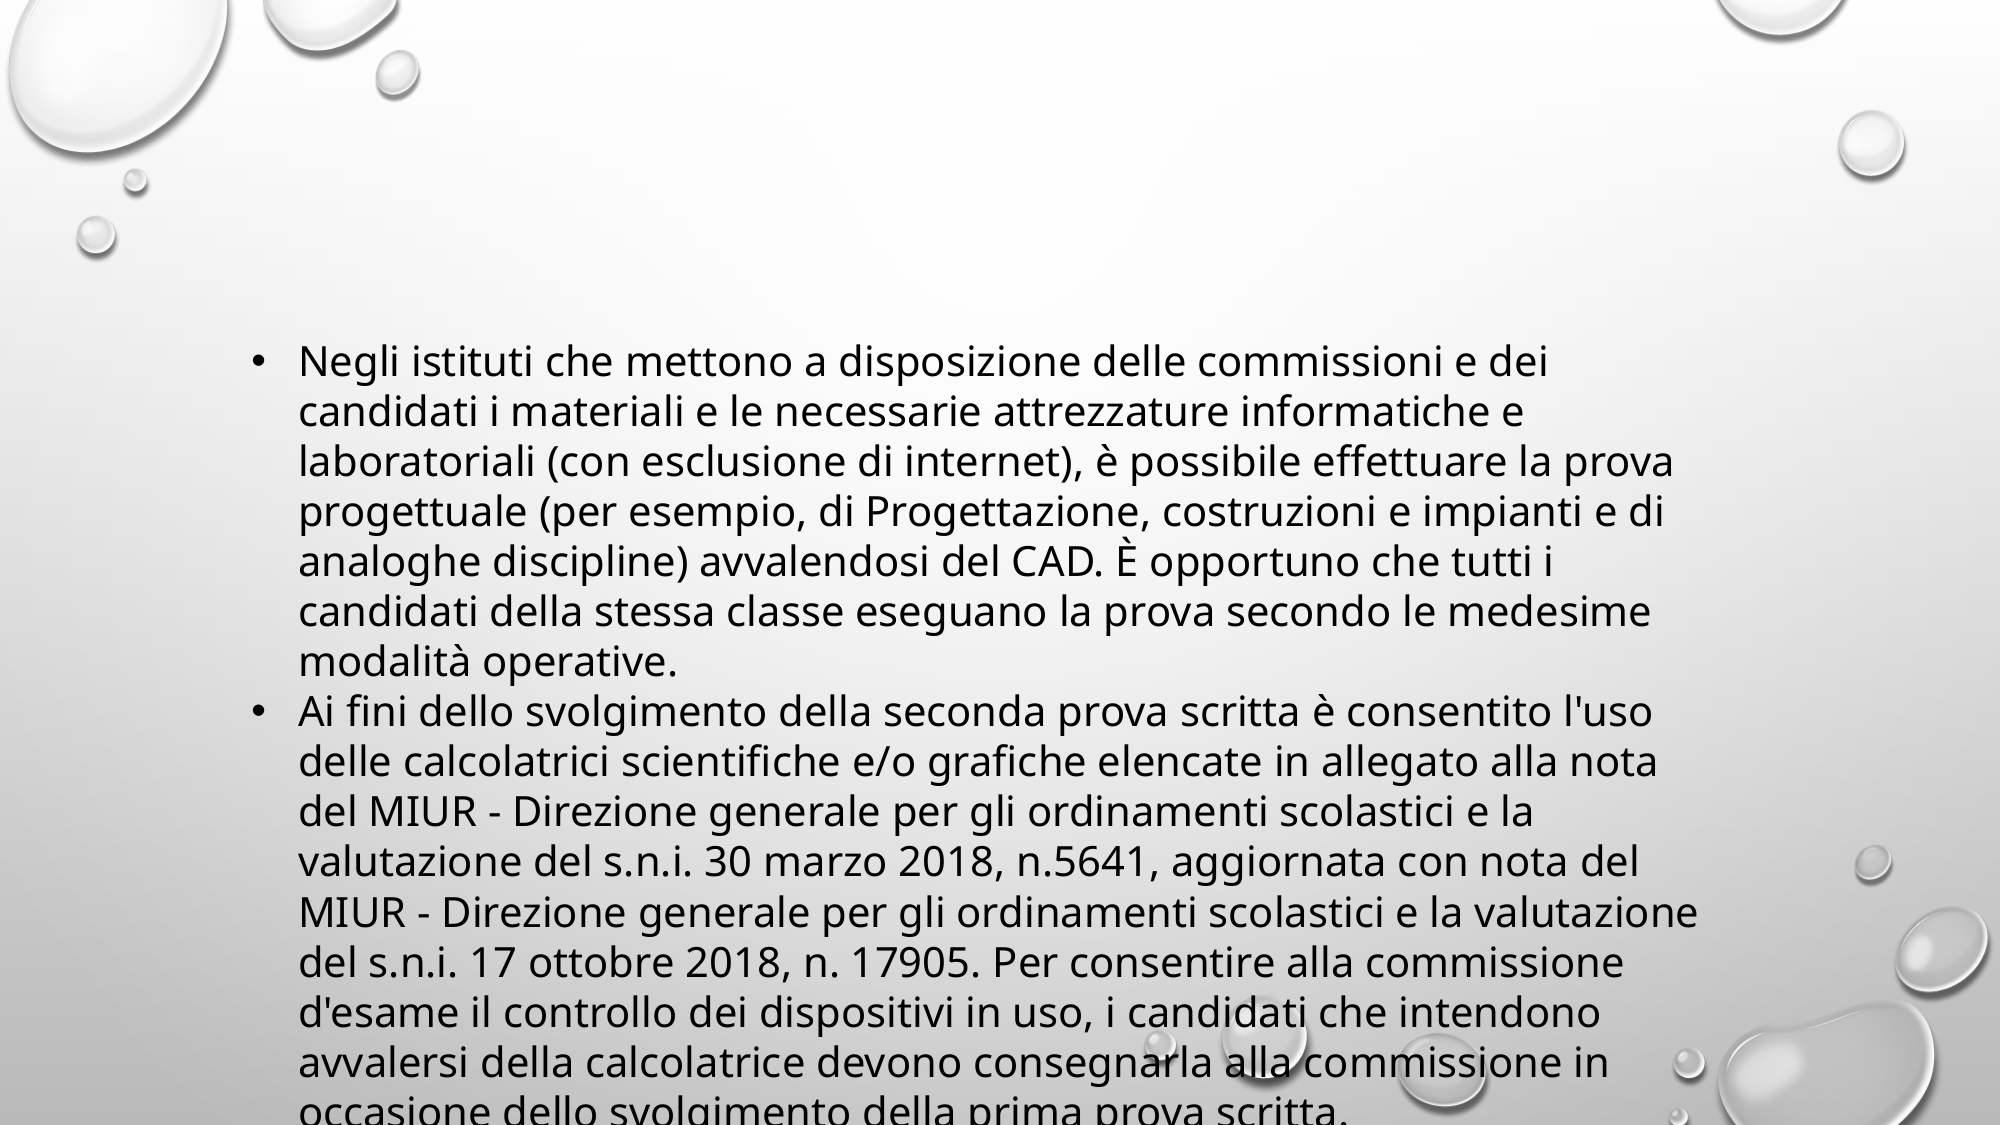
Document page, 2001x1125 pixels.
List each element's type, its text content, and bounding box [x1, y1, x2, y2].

picture [0, 0, 2000, 1125]
text_box Negli istituti che mettono a disposizione delle commissioni e dei candidati i materiali e le necessarie attrezzature informatiche e laboratoriali (con esclusione di internet), è possibile effettuare la prova progettuale (per esempio, di Progettazione, costruzioni e impianti e di analoghe discipline) avvalendosi del CAD. È opportuno che tutti i candidati della stessa classe eseguano la prova secondo le medesime modalità operative. Ai fini dello svolgimento della seconda prova scritta è consentito l'uso delle calcolatrici scientifiche e/o grafiche elencate in allegato alla nota del MIUR - Direzione generale per gli ordinamenti scolastici e la valutazione del s.n.i. 30 marzo 2018, n.5641, aggiornata con nota del MIUR - Direzione generale per gli ordinamenti scolastici e la valutazione del s.n.i. 17 ottobre 2018, n. 17905. Per consentire alla commissione d'esame il controllo dei dispositivi in uso, i candidati che intendono avvalersi della calcolatrice devono consegnarla alla commissione in occasione dello svolgimento della prima prova scritta. [236, 327, 1721, 1125]
